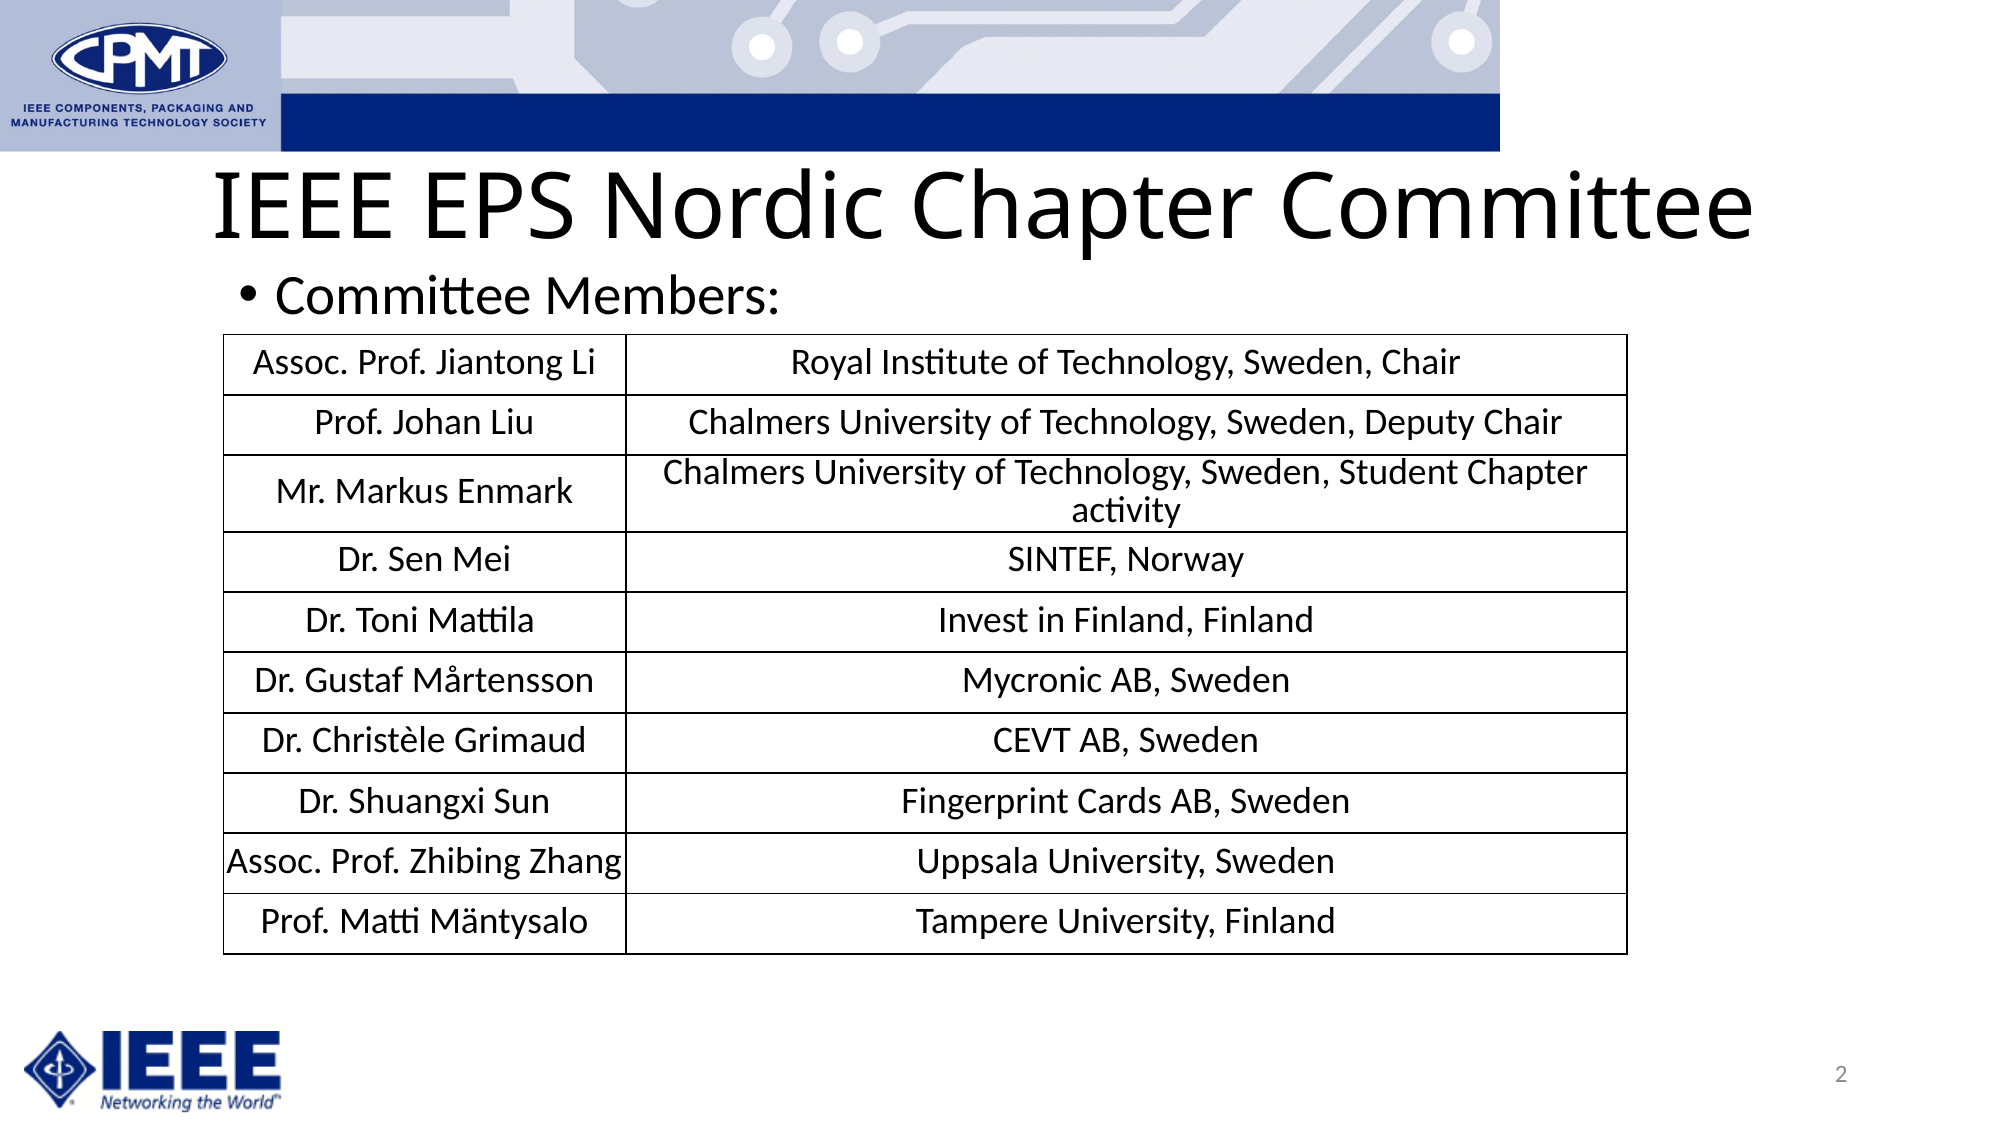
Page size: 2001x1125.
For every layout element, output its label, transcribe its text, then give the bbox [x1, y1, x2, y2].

table_cell SINTEF, Norway [627, 533, 1626, 591]
table_cell Invest in Finland, Finland [627, 593, 1626, 651]
table_cell Chalmers University of Technology, Sweden, Student Chapter activity [627, 456, 1626, 531]
table_cell Uppsala University, Sweden [627, 834, 1626, 893]
table_cell Tampere University, Finland [627, 894, 1626, 953]
table_header Assoc. Prof. Jiantong Li [224, 335, 625, 394]
table_header Royal Institute of Technology, Sweden, Chair [627, 335, 1626, 394]
table_cell Fingerprint Cards AB, Sweden [627, 774, 1626, 832]
table_cell Mr. Markus Enmark [224, 456, 625, 531]
table_cell Assoc. Prof. Zhibing Zhang [224, 834, 625, 893]
table_cell Dr. Christèle Grimaud [224, 714, 625, 772]
table_cell CEVT AB, Sweden [627, 714, 1626, 772]
table_cell Prof. Matti Mäntysalo [224, 894, 625, 953]
table_cell Mycronic AB, Sweden [627, 653, 1626, 712]
slide_number 2 [1412, 1042, 1863, 1103]
table_cell Dr. Sen Mei [224, 533, 625, 591]
table_cell Dr. Toni Mattila [224, 593, 625, 651]
table_cell Chalmers University of Technology, Sweden, Deputy Chair [627, 396, 1626, 454]
table_cell Dr. Gustaf Mårtensson [224, 653, 625, 712]
title IEEE EPS Nordic Chapter Committee [197, 99, 1923, 318]
table_cell Dr. Shuangxi Sun [224, 774, 625, 832]
picture [0, 0, 1500, 1125]
table_cell Prof. Johan Liu [224, 396, 625, 454]
list Committee Members: [223, 257, 1949, 335]
